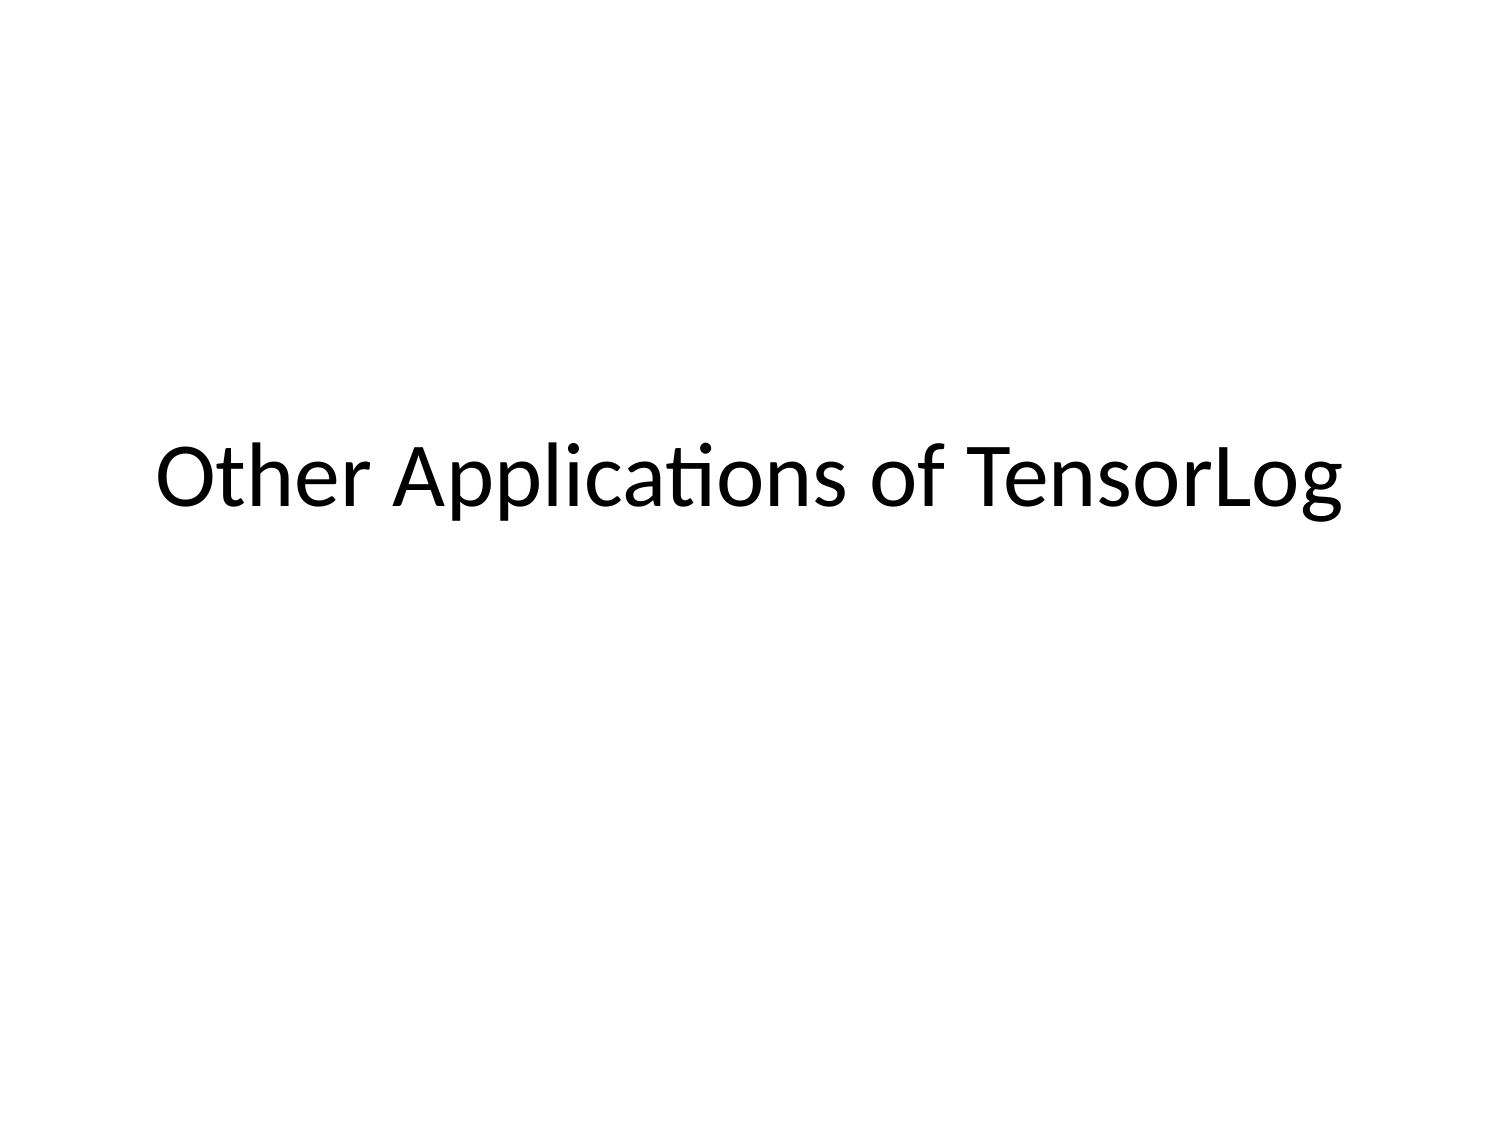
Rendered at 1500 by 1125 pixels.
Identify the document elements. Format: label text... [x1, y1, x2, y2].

title Other Applications of TensorLog [112, 349, 1388, 591]
